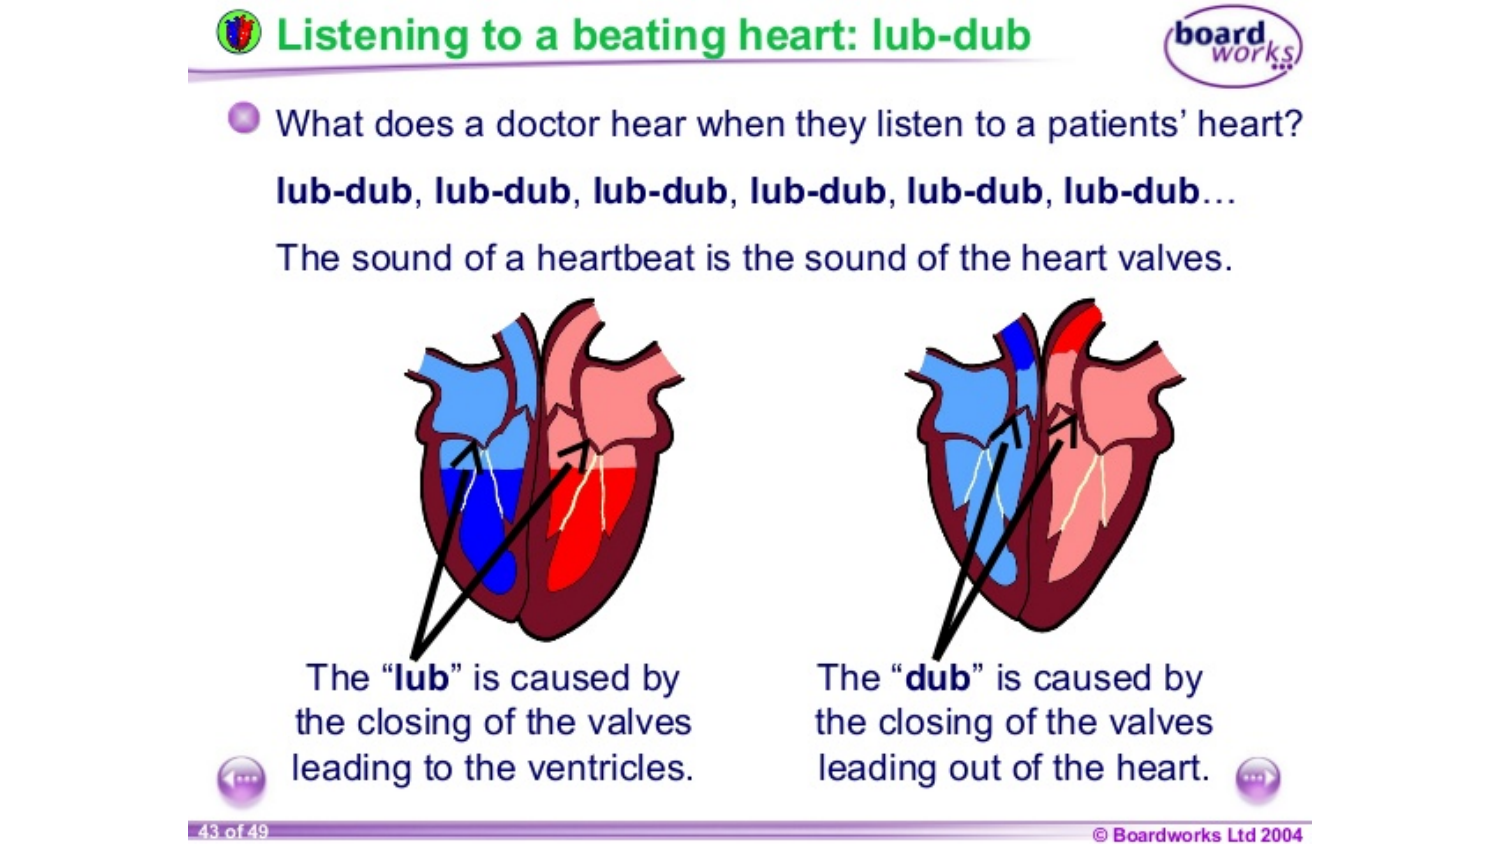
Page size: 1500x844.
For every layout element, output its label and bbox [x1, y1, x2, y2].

picture [187, 0, 1313, 844]
